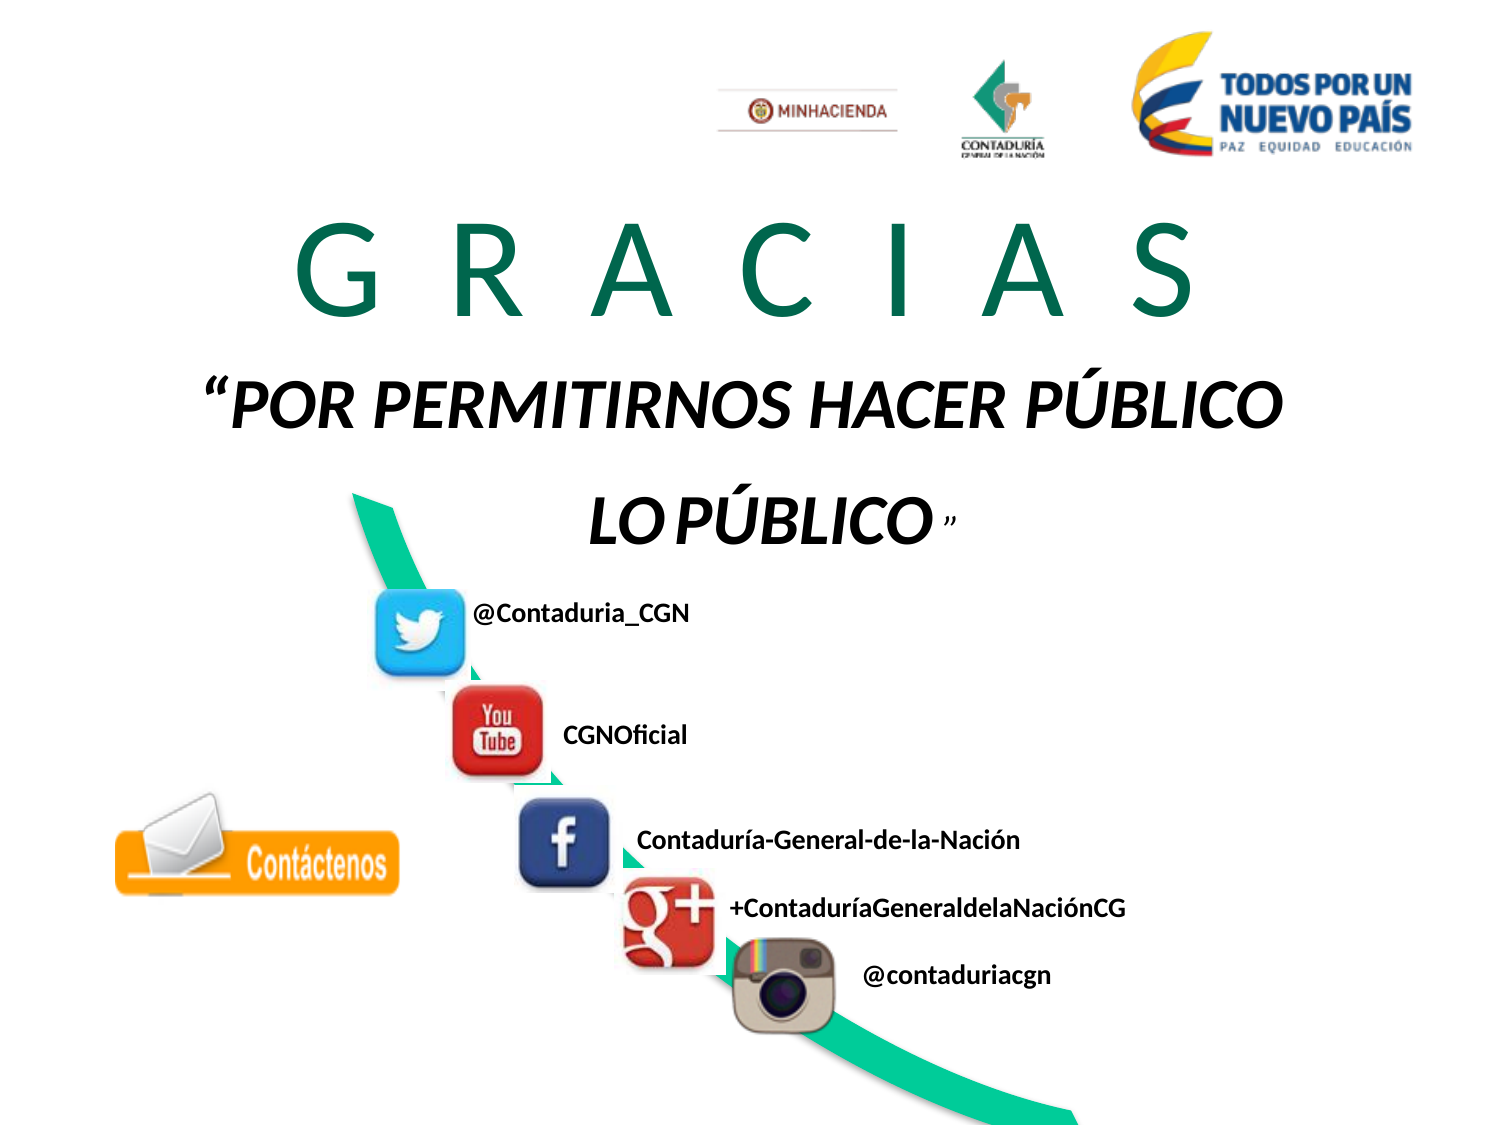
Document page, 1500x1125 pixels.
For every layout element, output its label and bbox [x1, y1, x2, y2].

picture [729, 920, 849, 1051]
picture [514, 785, 726, 975]
picture [115, 777, 408, 915]
picture [1118, 19, 1424, 169]
picture [367, 589, 551, 783]
picture [709, 53, 904, 157]
picture [959, 57, 1046, 169]
